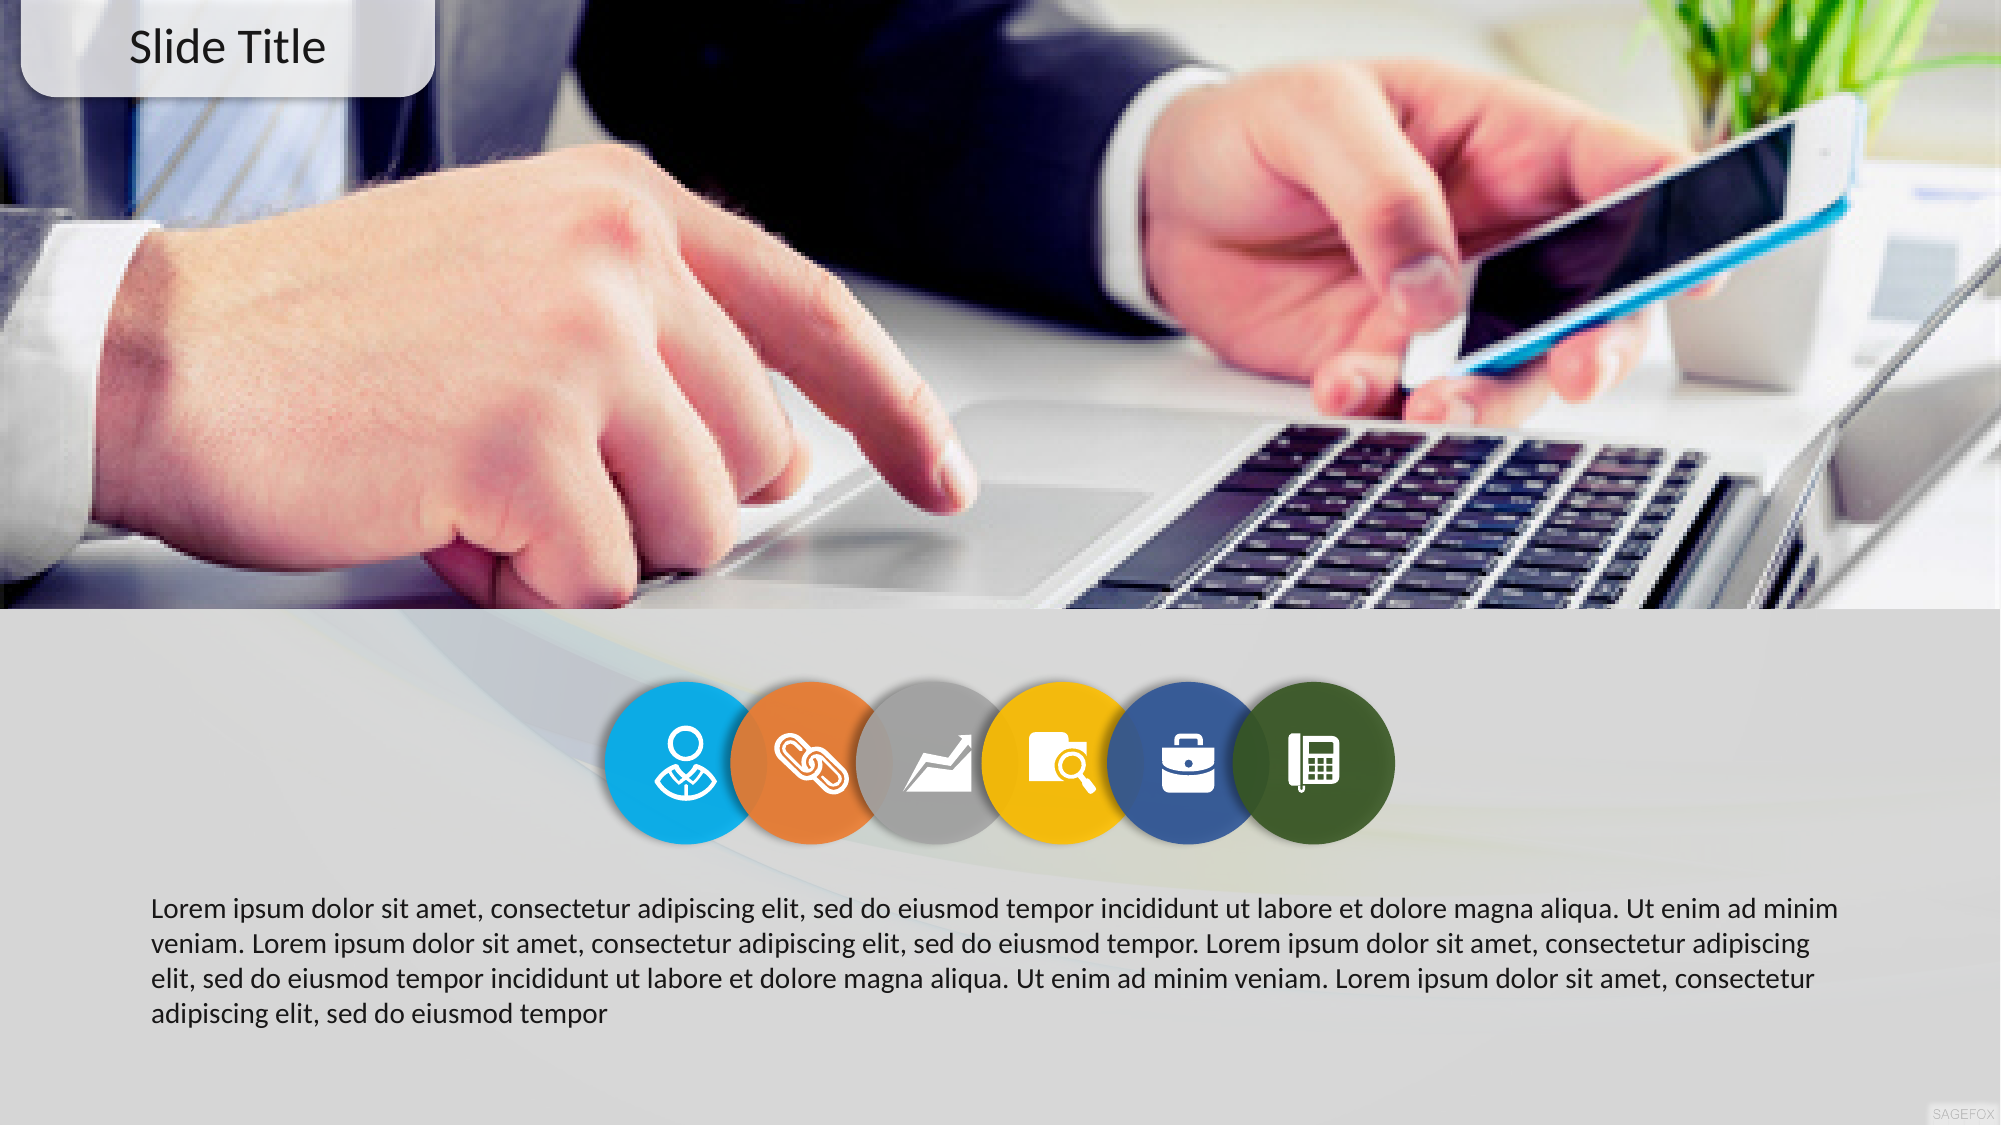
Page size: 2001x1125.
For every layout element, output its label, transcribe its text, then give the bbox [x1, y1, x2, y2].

picture [0, 0, 2001, 609]
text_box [1162, 733, 1215, 793]
text_box [604, 681, 742, 845]
text_box [774, 733, 849, 795]
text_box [654, 725, 718, 801]
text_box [1288, 733, 1340, 793]
text_box [730, 681, 867, 845]
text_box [1029, 732, 1097, 795]
text_box [1107, 681, 1244, 845]
text_box [855, 681, 993, 845]
text_box Lorem ipsum dolor sit amet, consectetur adipiscing elit, sed do eiusmod tempor incididunt ut labore et dolore magna aliqua. Ut enim ad minim veniam. Lorem ipsum dolor sit amet, consectetur adipiscing elit, sed do eiusmod tempor. Lorem ipsum dolor sit amet, consectetur adipiscing elit, sed do eiusmod tempor incididunt ut labore et dolore magna aliqua. Ut enim ad minim veniam. Lorem ipsum dolor sit amet, consectetur adipiscing elit, sed do eiusmod tempor [151, 889, 1849, 1065]
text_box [20, 0, 436, 98]
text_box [902, 734, 972, 792]
text_box [1232, 681, 1396, 845]
text_box [981, 681, 1118, 845]
